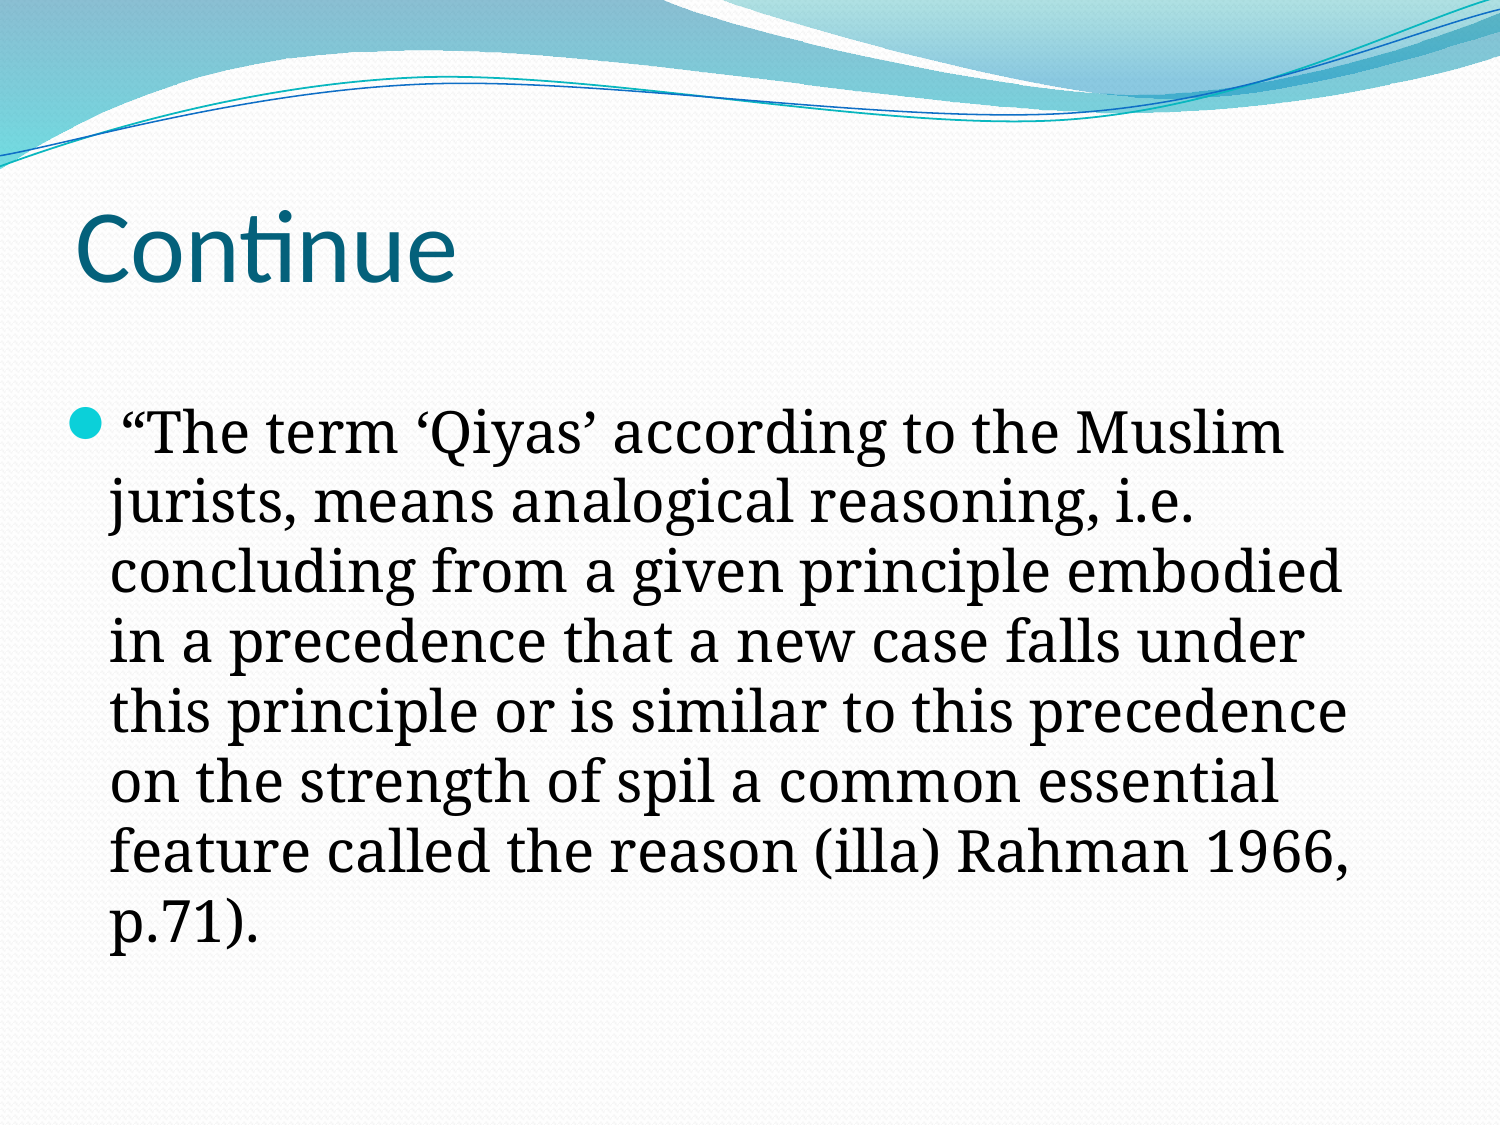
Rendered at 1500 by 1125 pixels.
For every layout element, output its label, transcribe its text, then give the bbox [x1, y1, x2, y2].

title Continue [75, 115, 1425, 303]
list “The term ‘Qiyas’ according to the Muslim jurists, means analogical reasoning, i.e. concluding from a given principle embodied in a precedence that a new case falls under this principle or is similar to this precedence on the strength of spil a common essential feature called the reason (illa) Rahman 1966, p.71). [50, 387, 1400, 1038]
